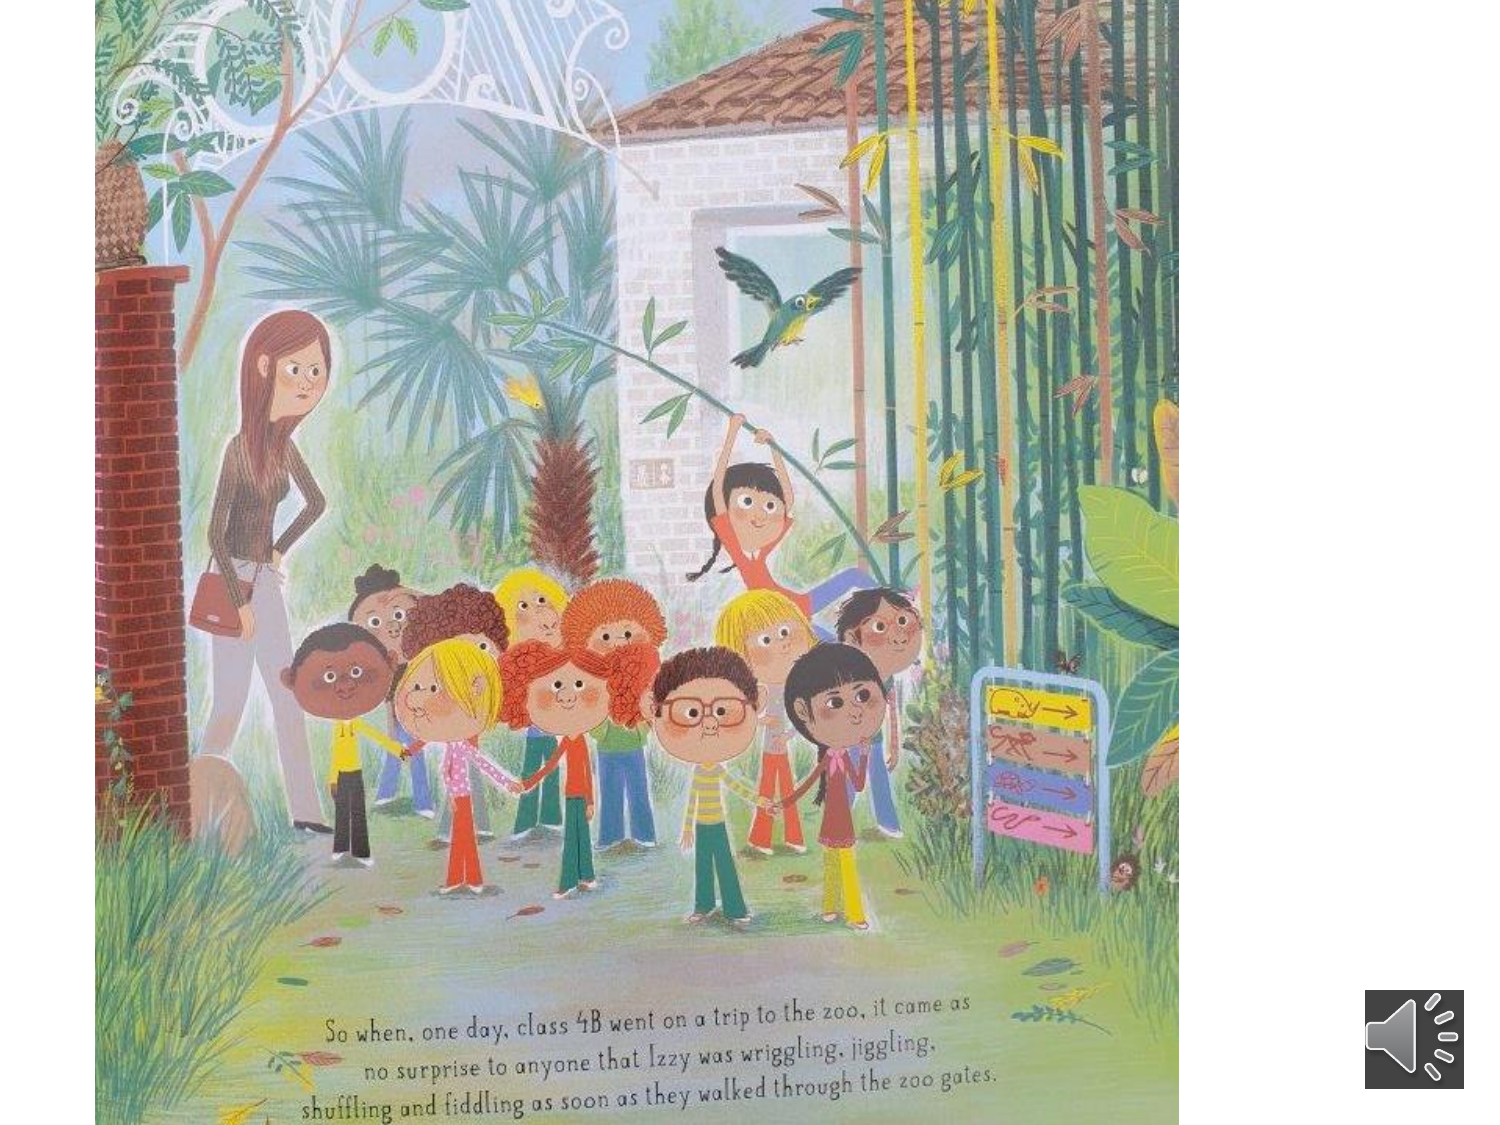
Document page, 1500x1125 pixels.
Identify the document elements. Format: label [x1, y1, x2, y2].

picture [1364, 989, 1465, 1090]
picture [95, 0, 1179, 1125]
